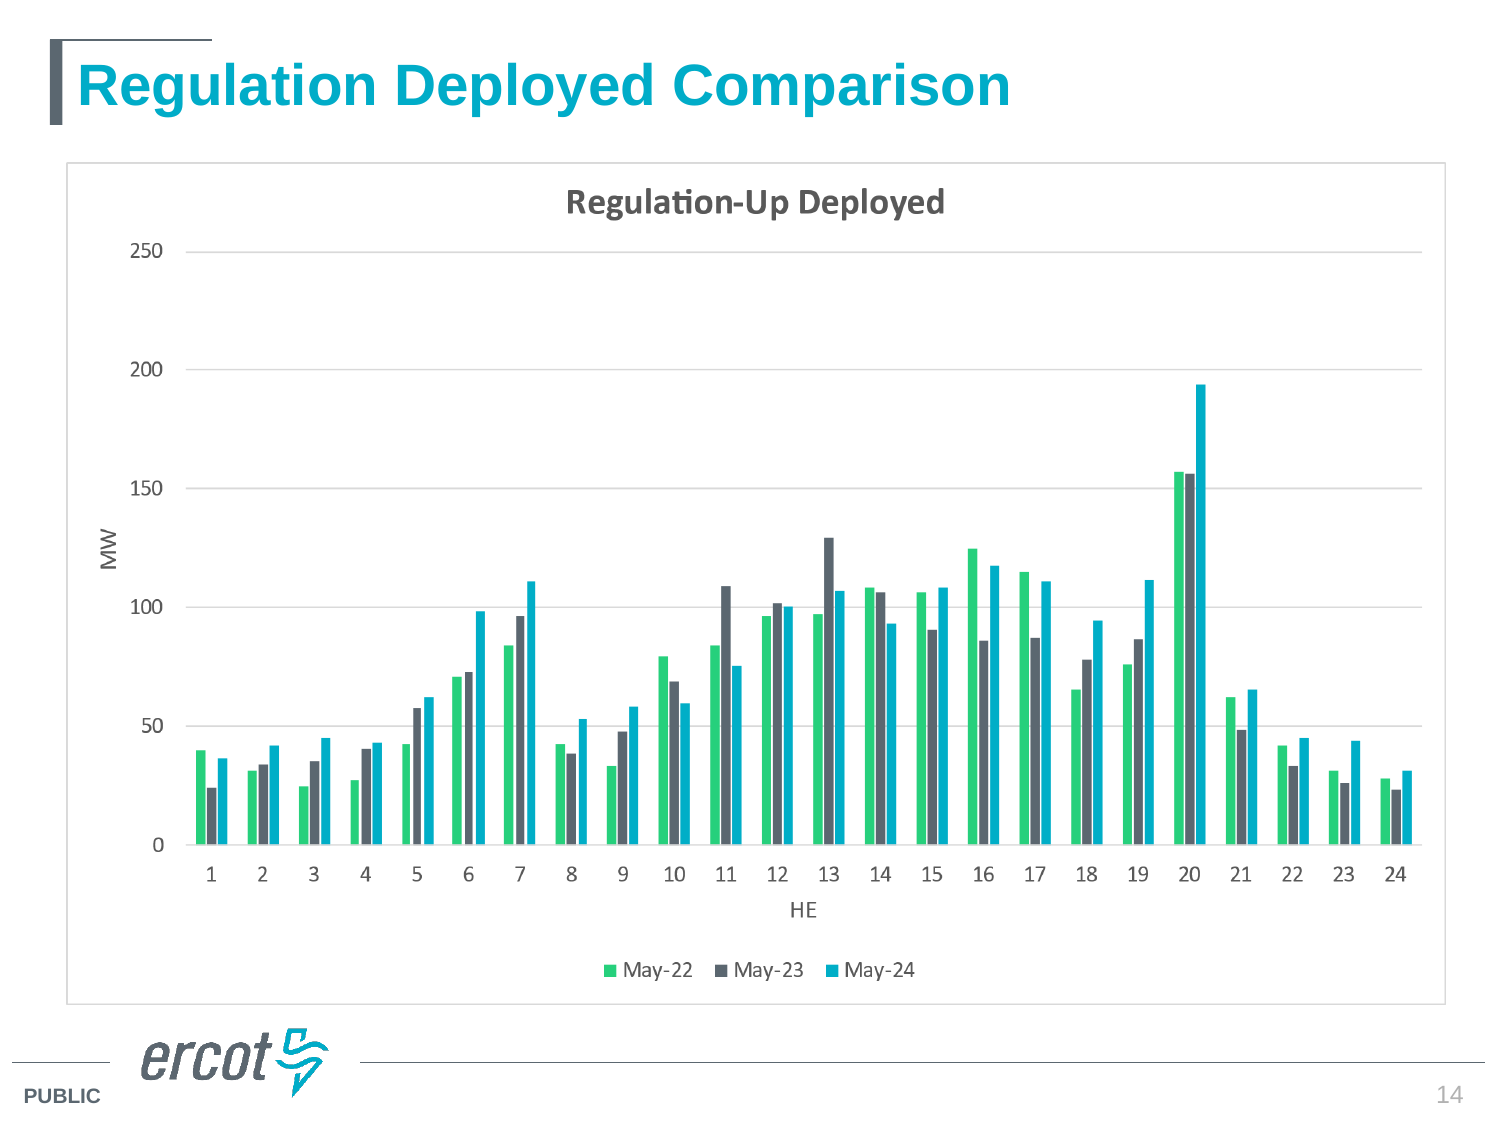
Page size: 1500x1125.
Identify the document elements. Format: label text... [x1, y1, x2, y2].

slide_number 14 [1412, 1076, 1488, 1112]
title Regulation Deployed Comparison [62, 39, 1450, 125]
picture [137, 1024, 332, 1100]
picture [66, 162, 1447, 1005]
